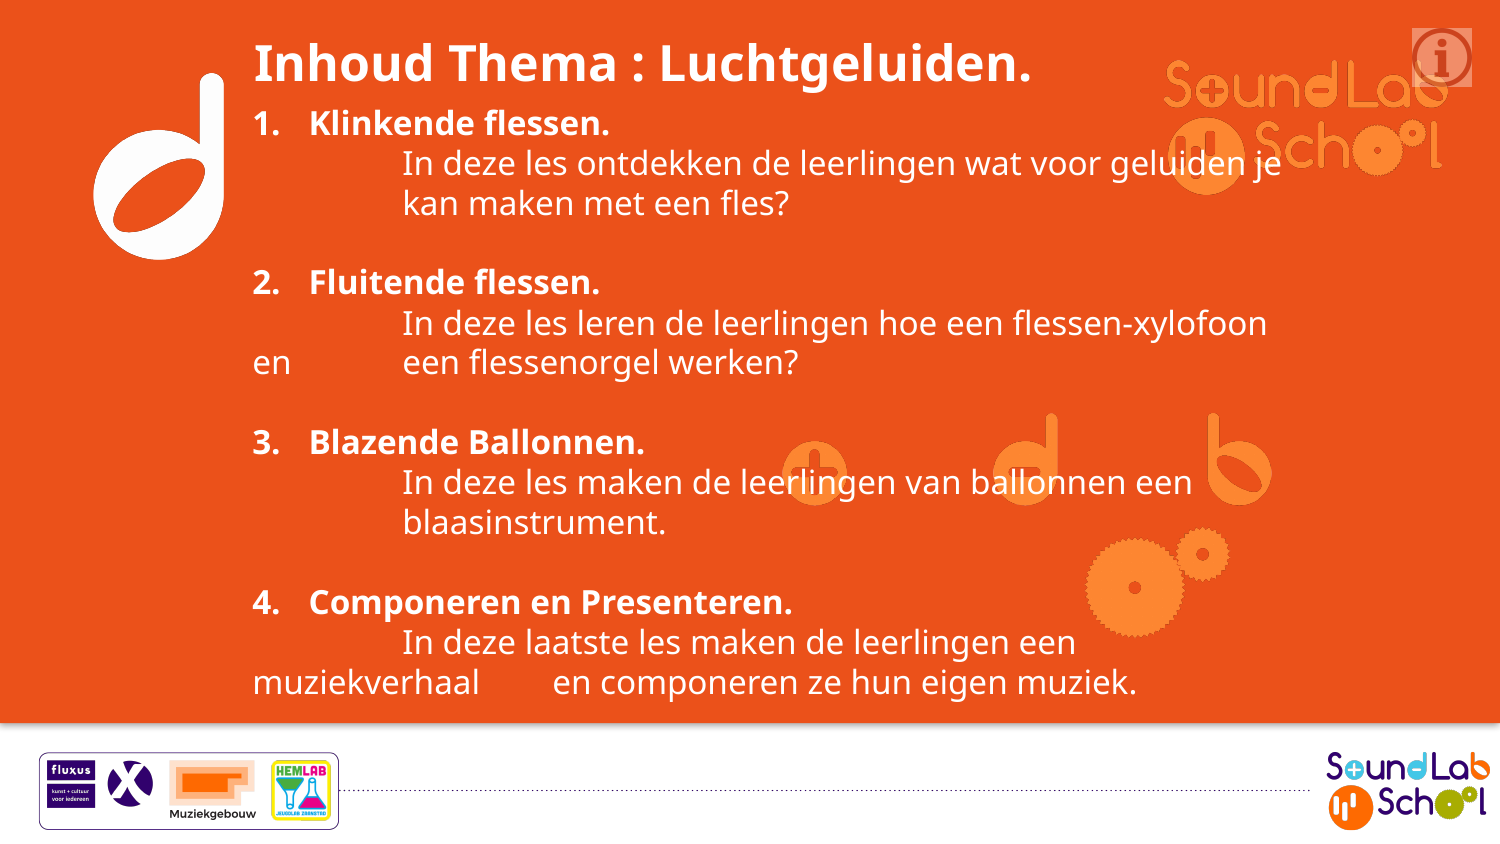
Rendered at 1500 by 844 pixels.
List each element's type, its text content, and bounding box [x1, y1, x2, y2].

picture [763, 409, 1276, 652]
picture [13, 751, 1500, 831]
text_box Klinkende flessen. In deze les ontdekken de leerlingen wat voor geluiden je kan maken met een fles? Fluitende flessen. In deze les leren de leerlingen hoe een flessen-xylofoon en een flessenorgel werken? Blazende Ballonnen. In deze les maken de leerlingen van ballonnen een blaasinstrument. Componeren en Presenteren. In deze laatste les maken de leerlingen een muziekverhaal en componeren ze hun eigen muziek. [214, 87, 1315, 724]
picture [1162, 28, 1472, 196]
picture [92, 71, 226, 263]
text_box [0, 0, 1500, 724]
text_box Inhoud Thema : Luchtgeluiden. [239, 23, 1173, 87]
